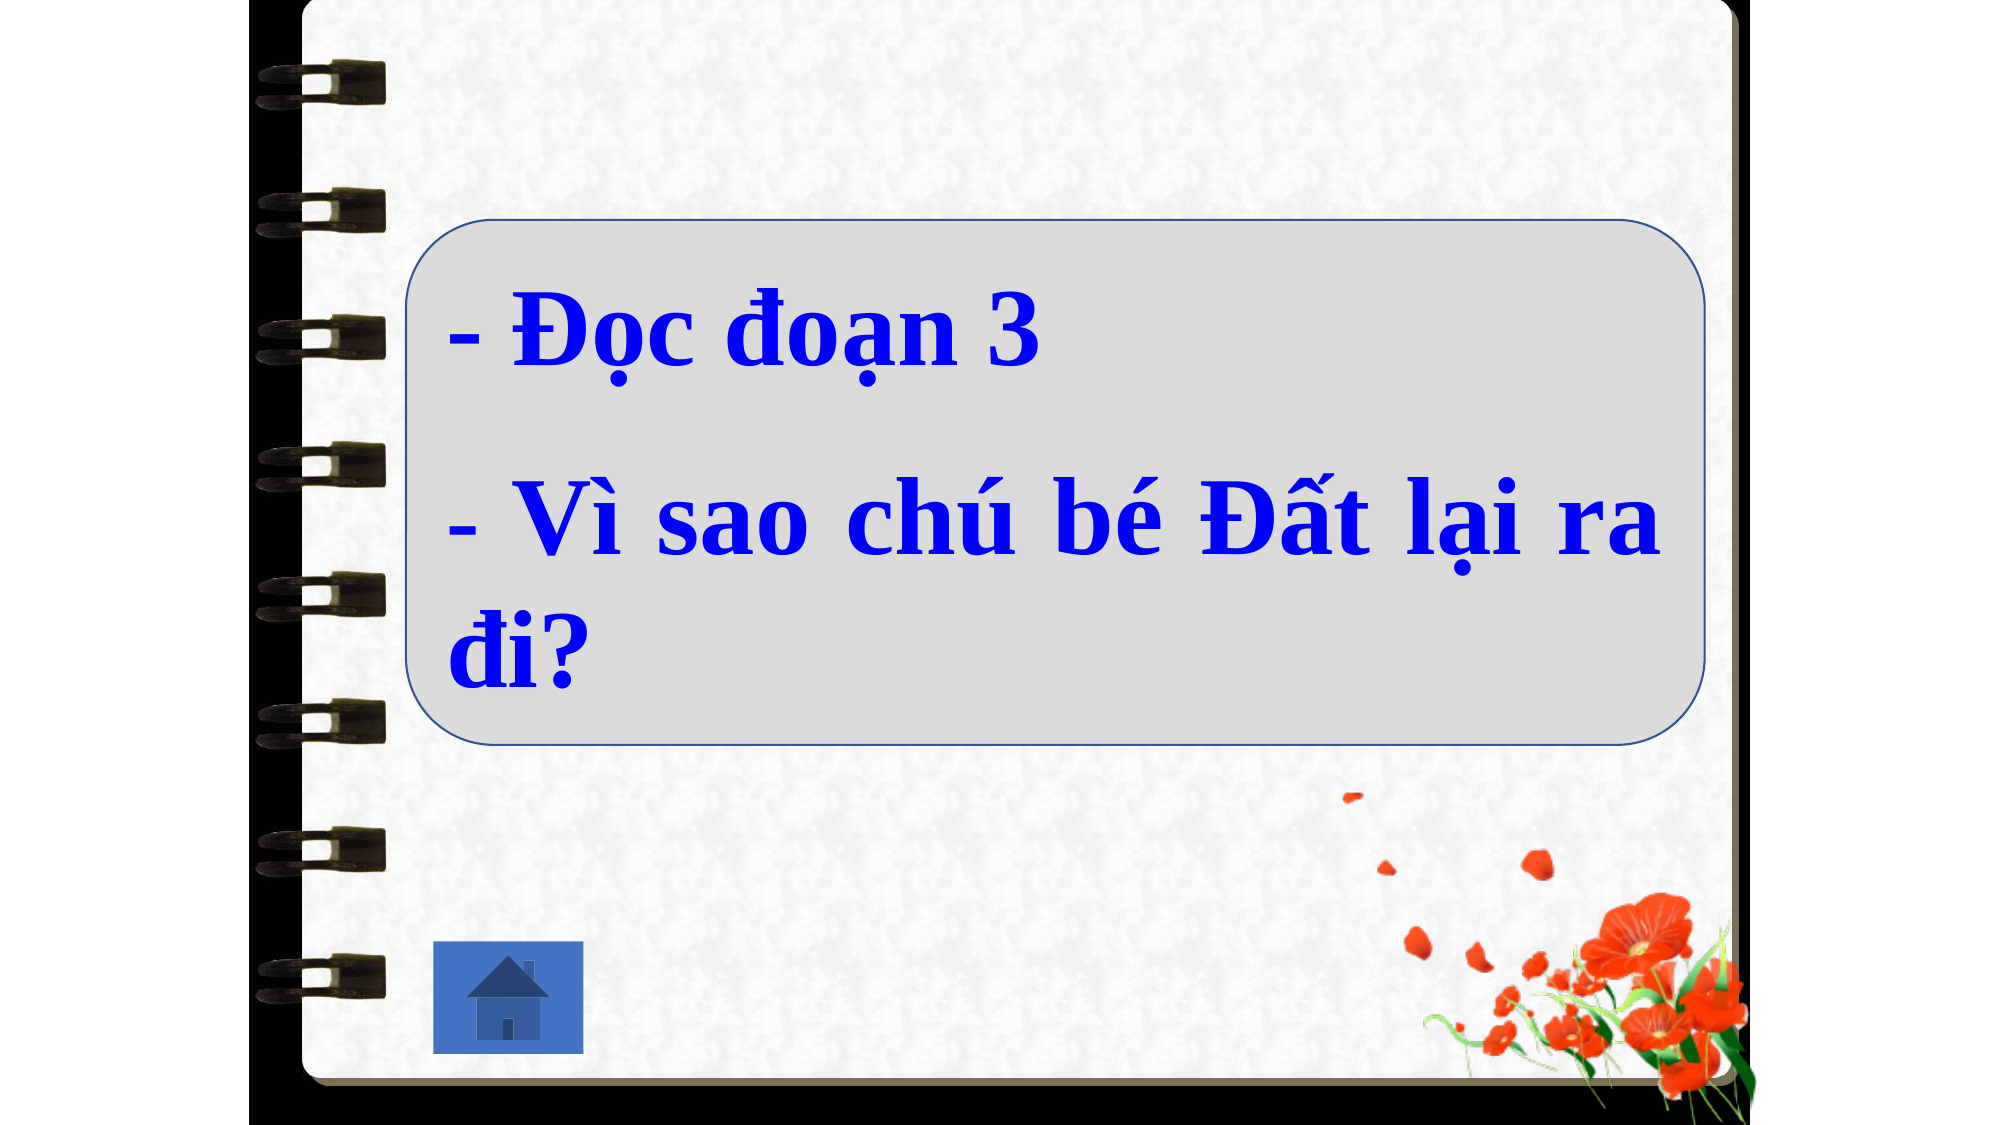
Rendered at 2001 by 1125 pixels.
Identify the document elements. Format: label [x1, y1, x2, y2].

picture [249, 0, 1775, 1125]
